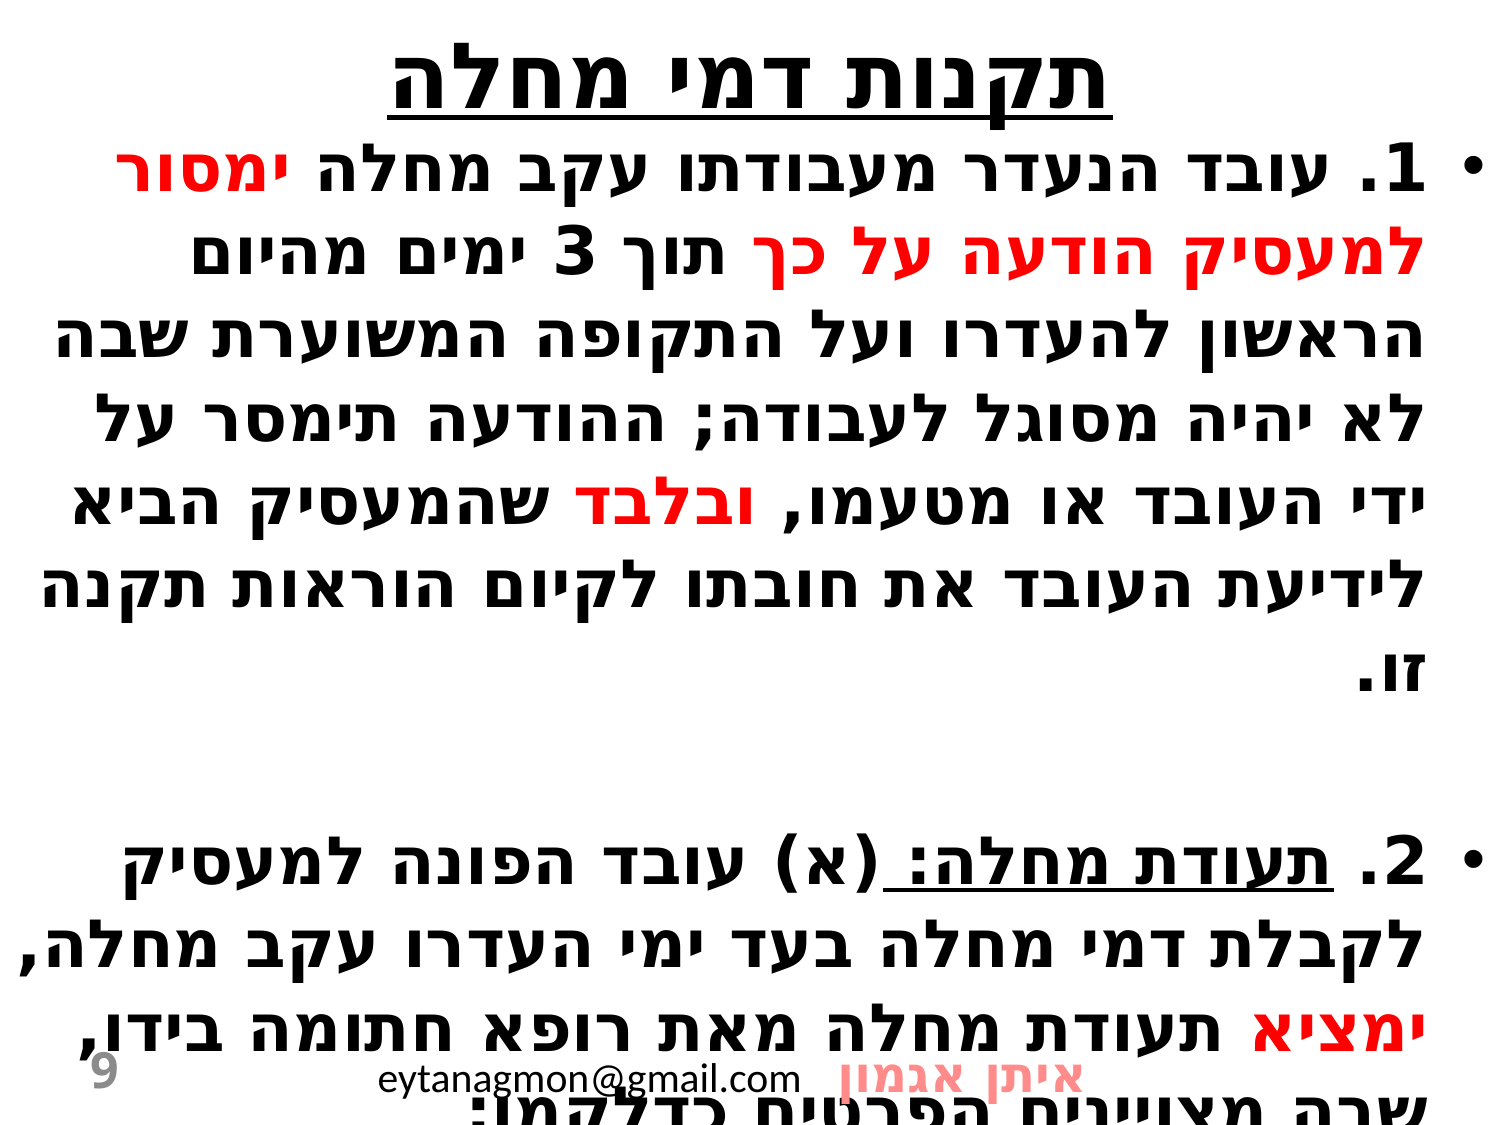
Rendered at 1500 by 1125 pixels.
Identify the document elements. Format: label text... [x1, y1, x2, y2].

slide_number 9 [75, 1042, 425, 1103]
list 1. עובד הנעדר מעבודתו עקב מחלה ימסור למעסיק הודעה על כך תוך 3 ימים מהיום הראשון להעדרו ועל התקופה המשוערת שבה לא יהיה מסוגל לעבודה; ההודעה תימסר על ידי העובד או מטעמו, ובלבד שהמעסיק הביא לידיעת העובד את חובתו לקיום הוראות תקנה זו. 2. תעודת מחלה: (א) עובד הפונה למעסיק לקבלת דמי מחלה בעד ימי העדרו עקב מחלה, ימציא תעודת מחלה מאת רופא חתומה בידו, שבה מצויינים הפרטים כדלקמן: אין דמי מחלה ללא אישור רפואי [0, 113, 1500, 1059]
footer איתן אגמון eytanagmon@gmail.com [425, 1042, 1176, 1103]
title תקנות דמי מחלה [75, 19, 1425, 113]
